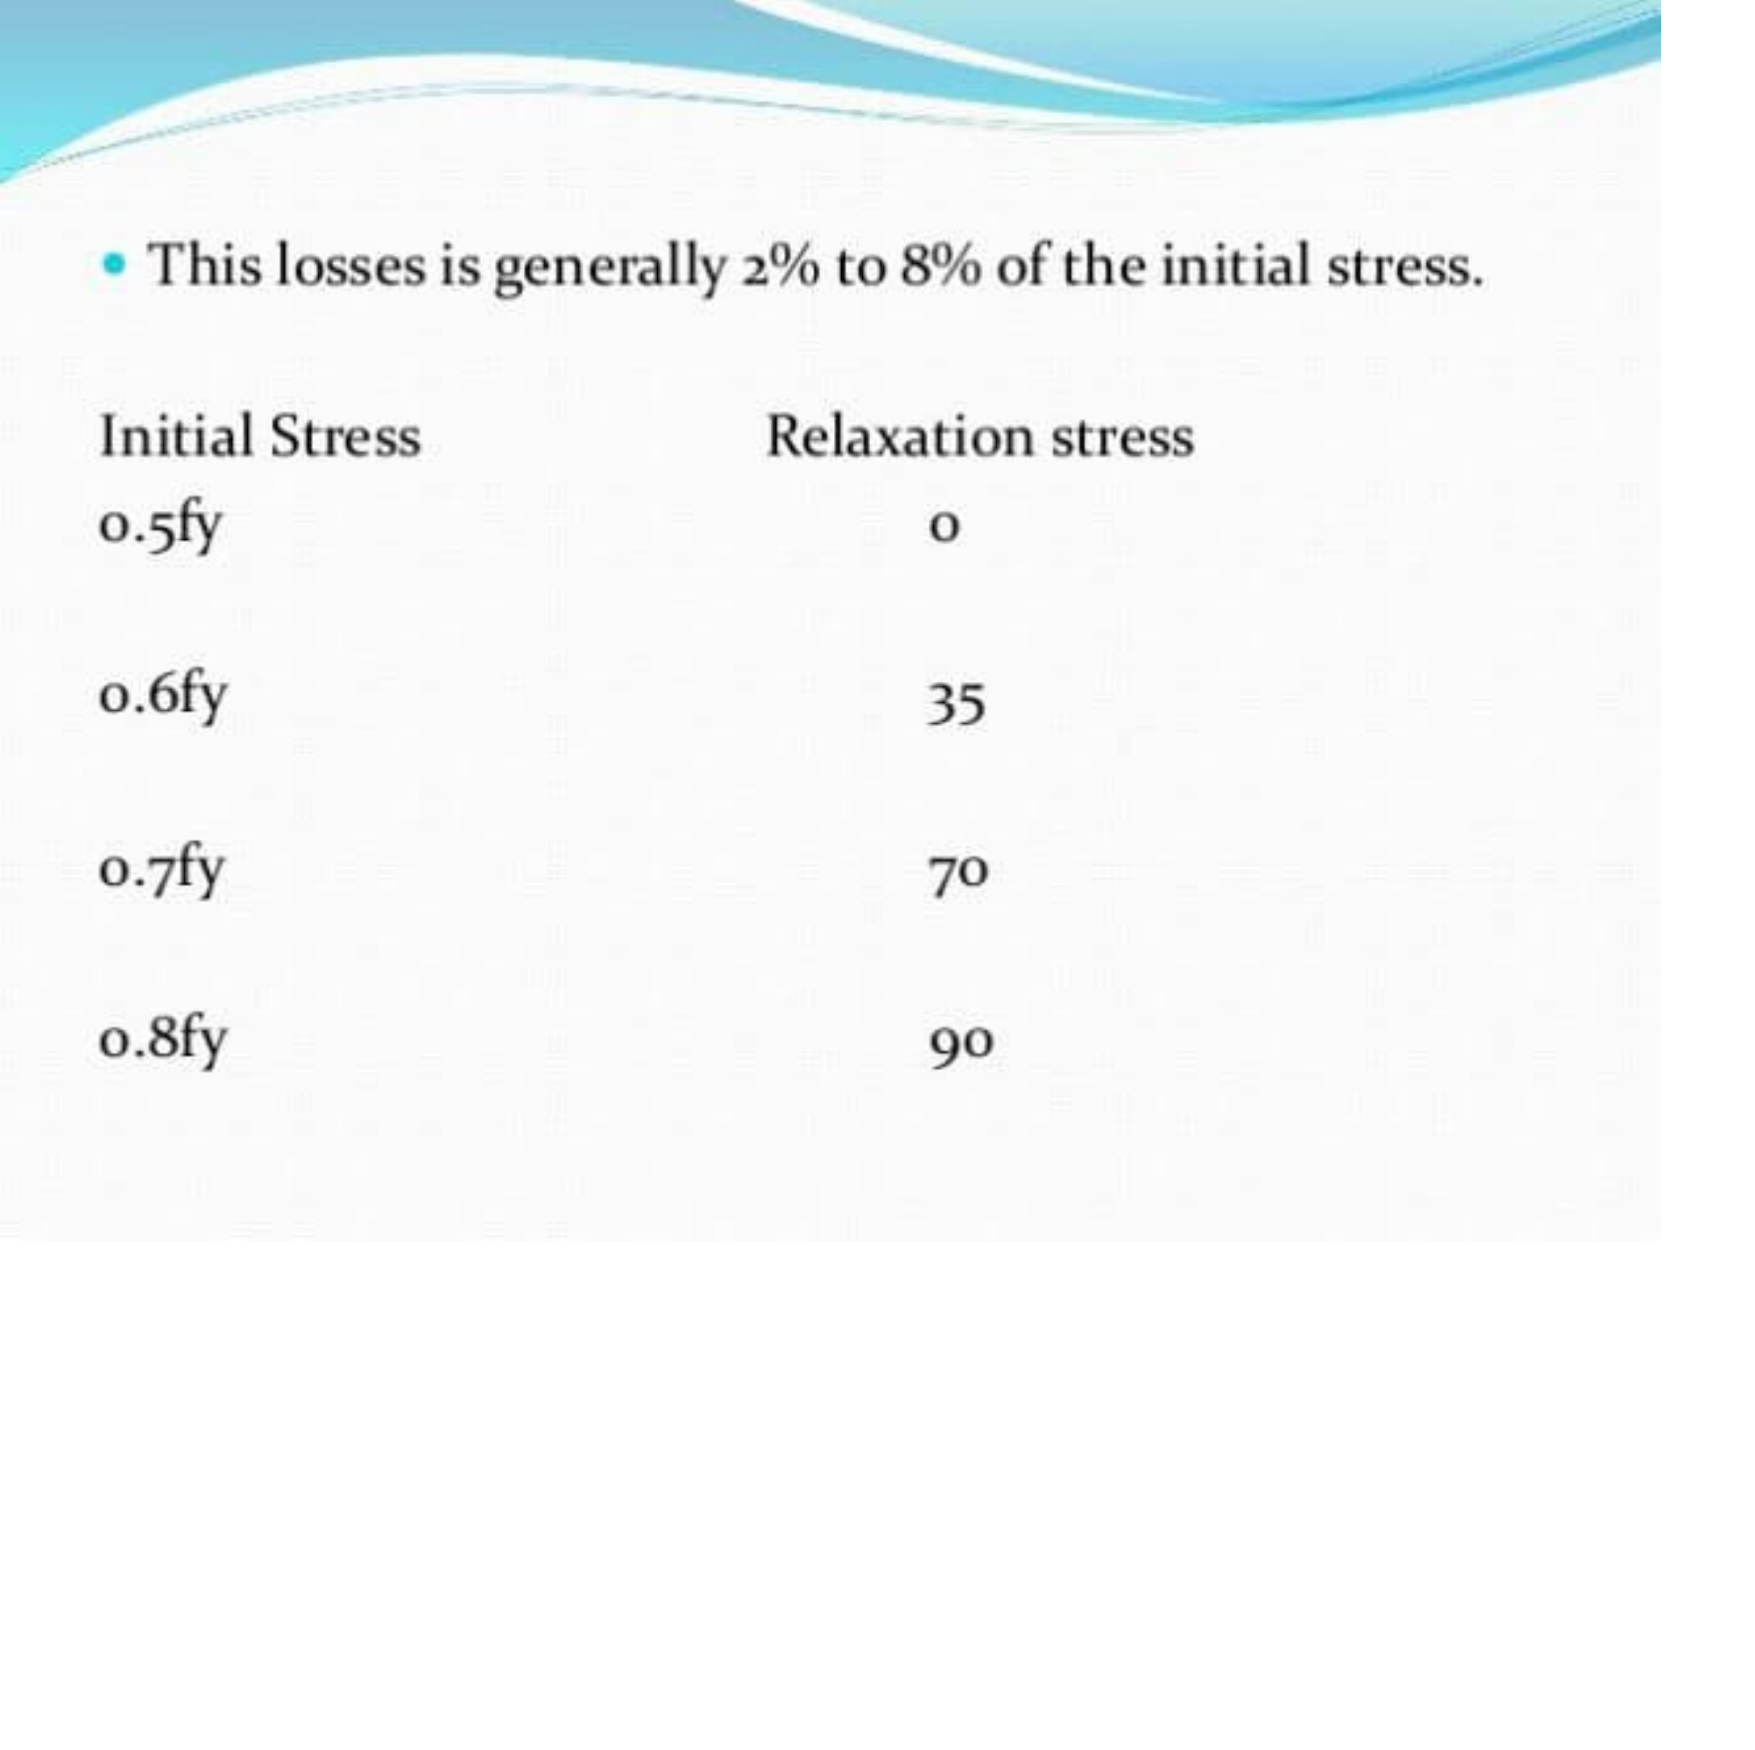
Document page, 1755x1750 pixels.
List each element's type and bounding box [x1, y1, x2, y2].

picture [0, 0, 1661, 1241]
